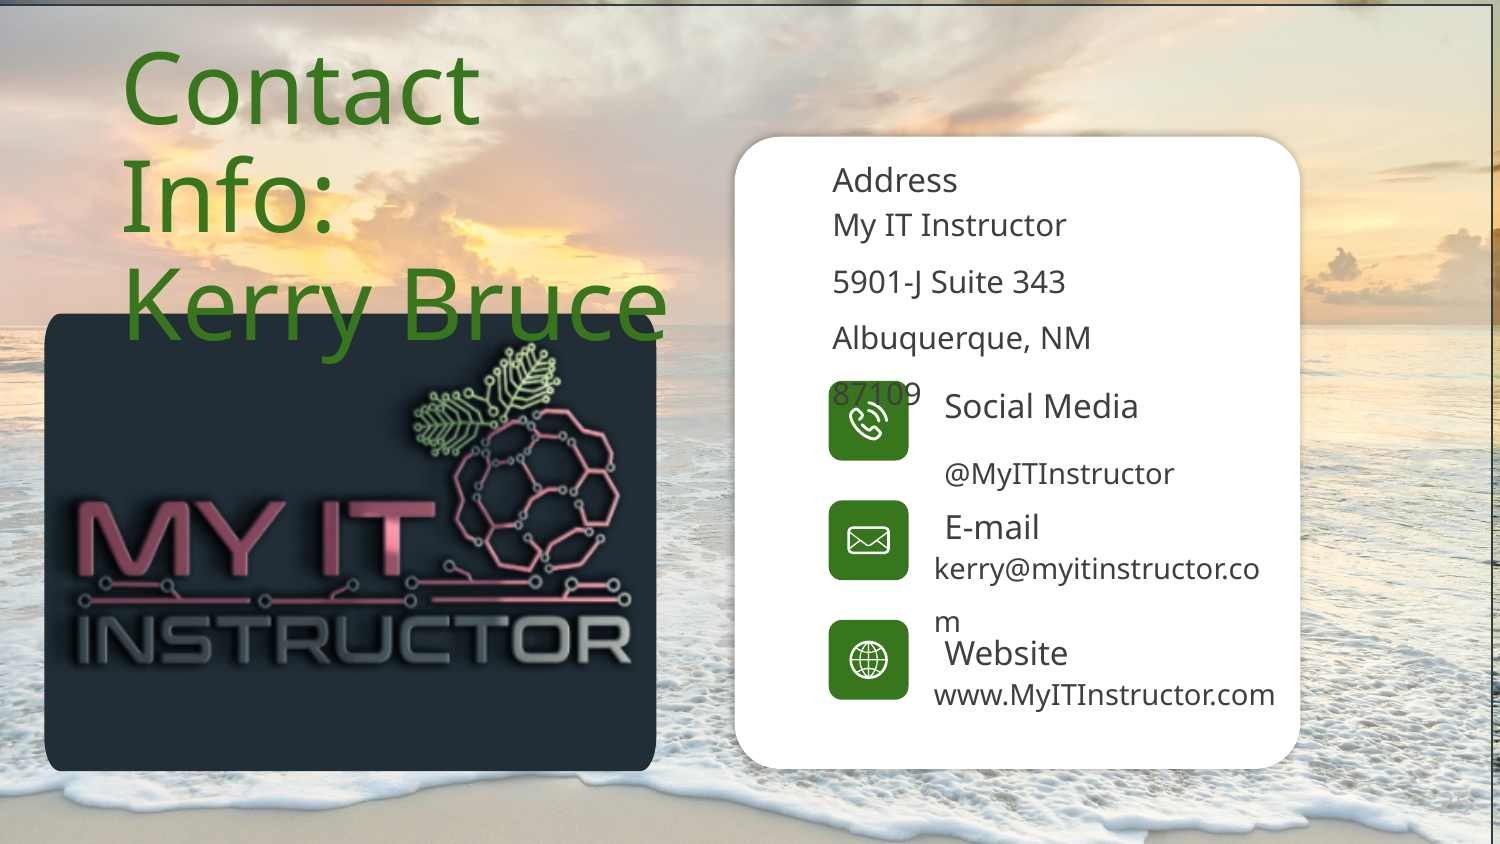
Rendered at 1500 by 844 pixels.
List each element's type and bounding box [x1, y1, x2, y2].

text_box [848, 400, 889, 441]
picture [0, 0, 1500, 844]
